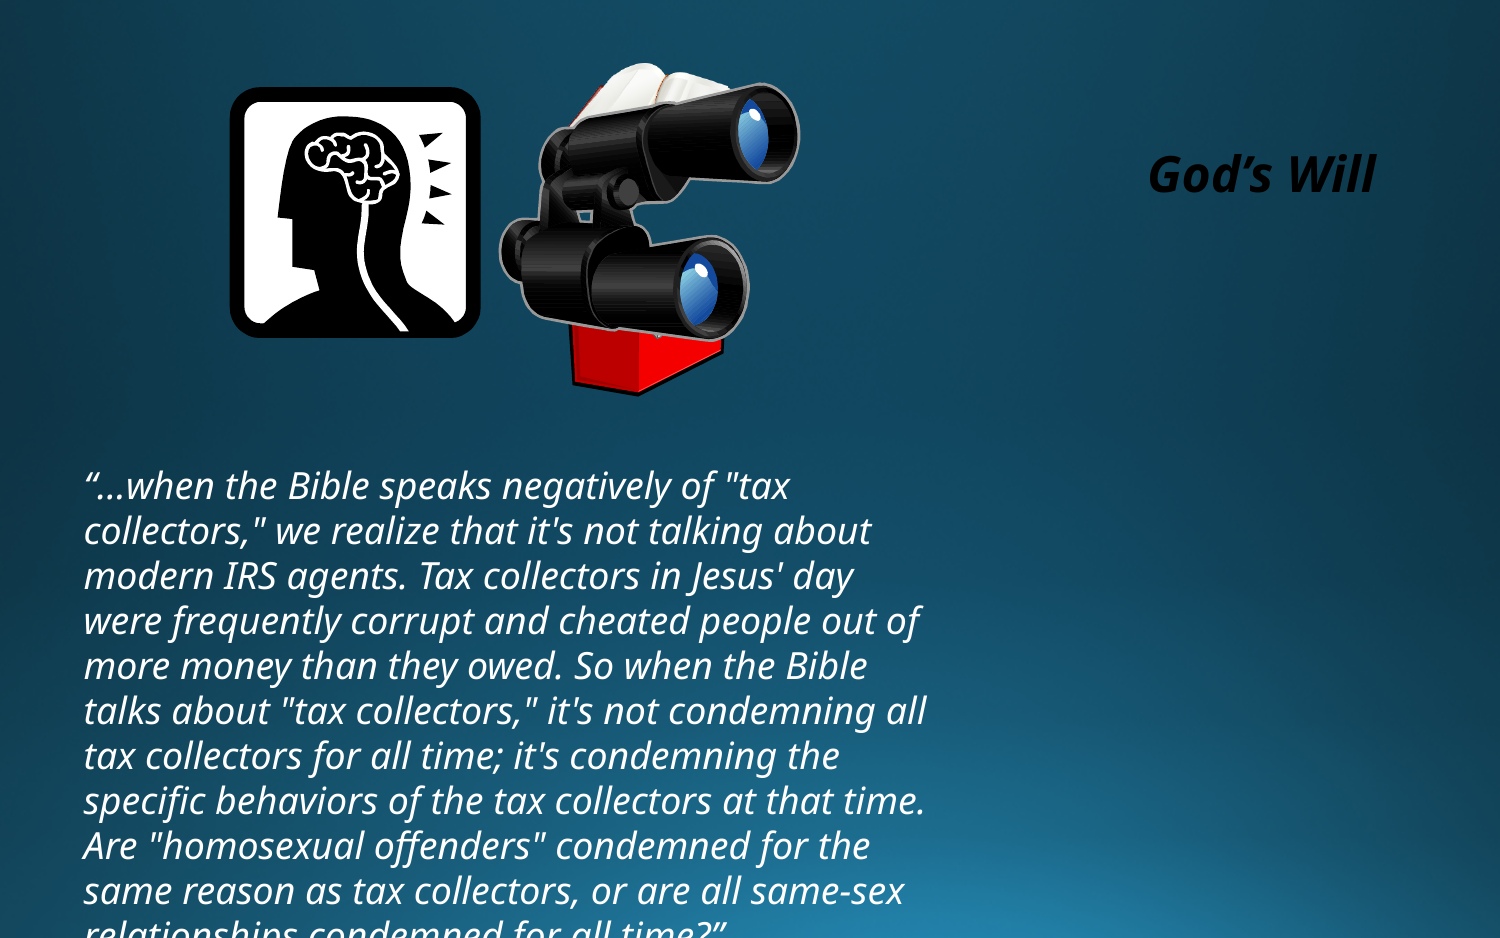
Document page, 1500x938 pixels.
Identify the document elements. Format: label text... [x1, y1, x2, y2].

text_box “…when the Bible speaks negatively of "tax collectors," we realize that it's not talking about modern IRS agents. Tax collectors in Jesus' day were frequently corrupt and cheated people out of more money than they owed. So when the Bible talks about "tax collectors," it's not condemning all tax collectors for all time; it's condemning the specific behaviors of the tax collectors at that time. Are "homosexual offenders" condemned for the same reason as tax collectors, or are all same-sex relationships condemned for all time?” [68, 454, 951, 938]
text_box God’s Will [1022, 135, 1500, 211]
picture [0, 0, 1500, 938]
